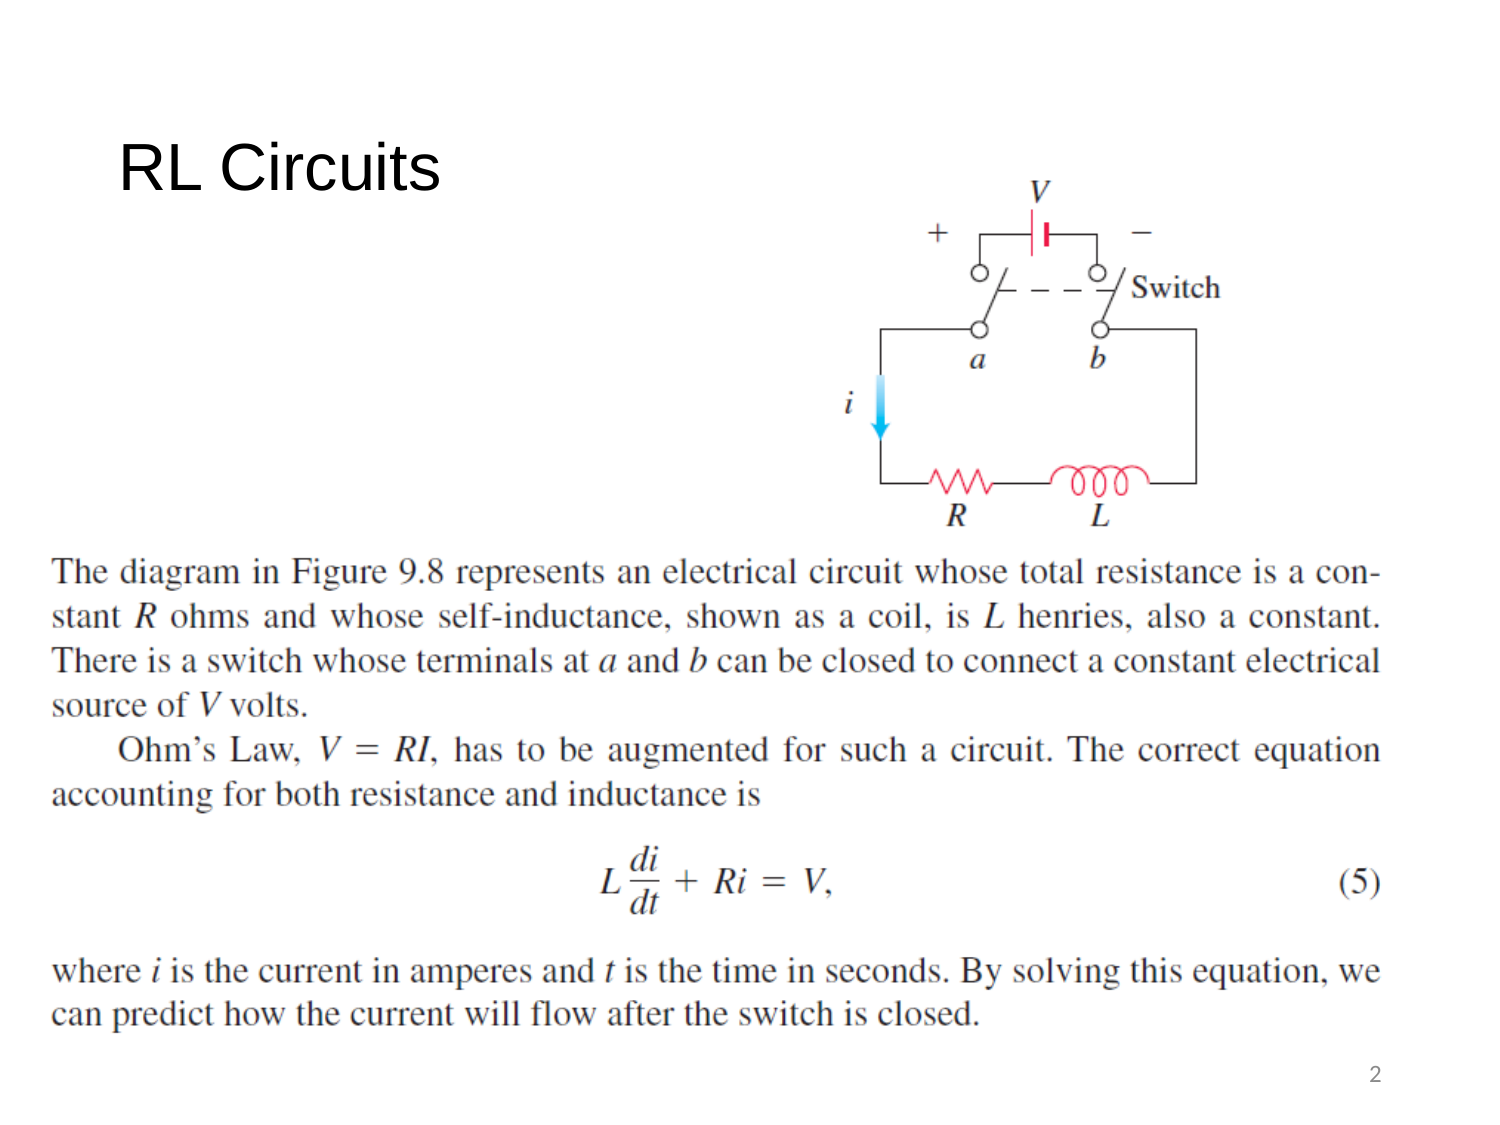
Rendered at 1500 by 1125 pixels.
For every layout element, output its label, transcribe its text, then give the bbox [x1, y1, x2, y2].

slide_number 2 [1059, 1043, 1397, 1103]
title RL Circuits [103, 59, 1397, 278]
picture [43, 542, 1413, 1043]
picture [833, 168, 1249, 535]
